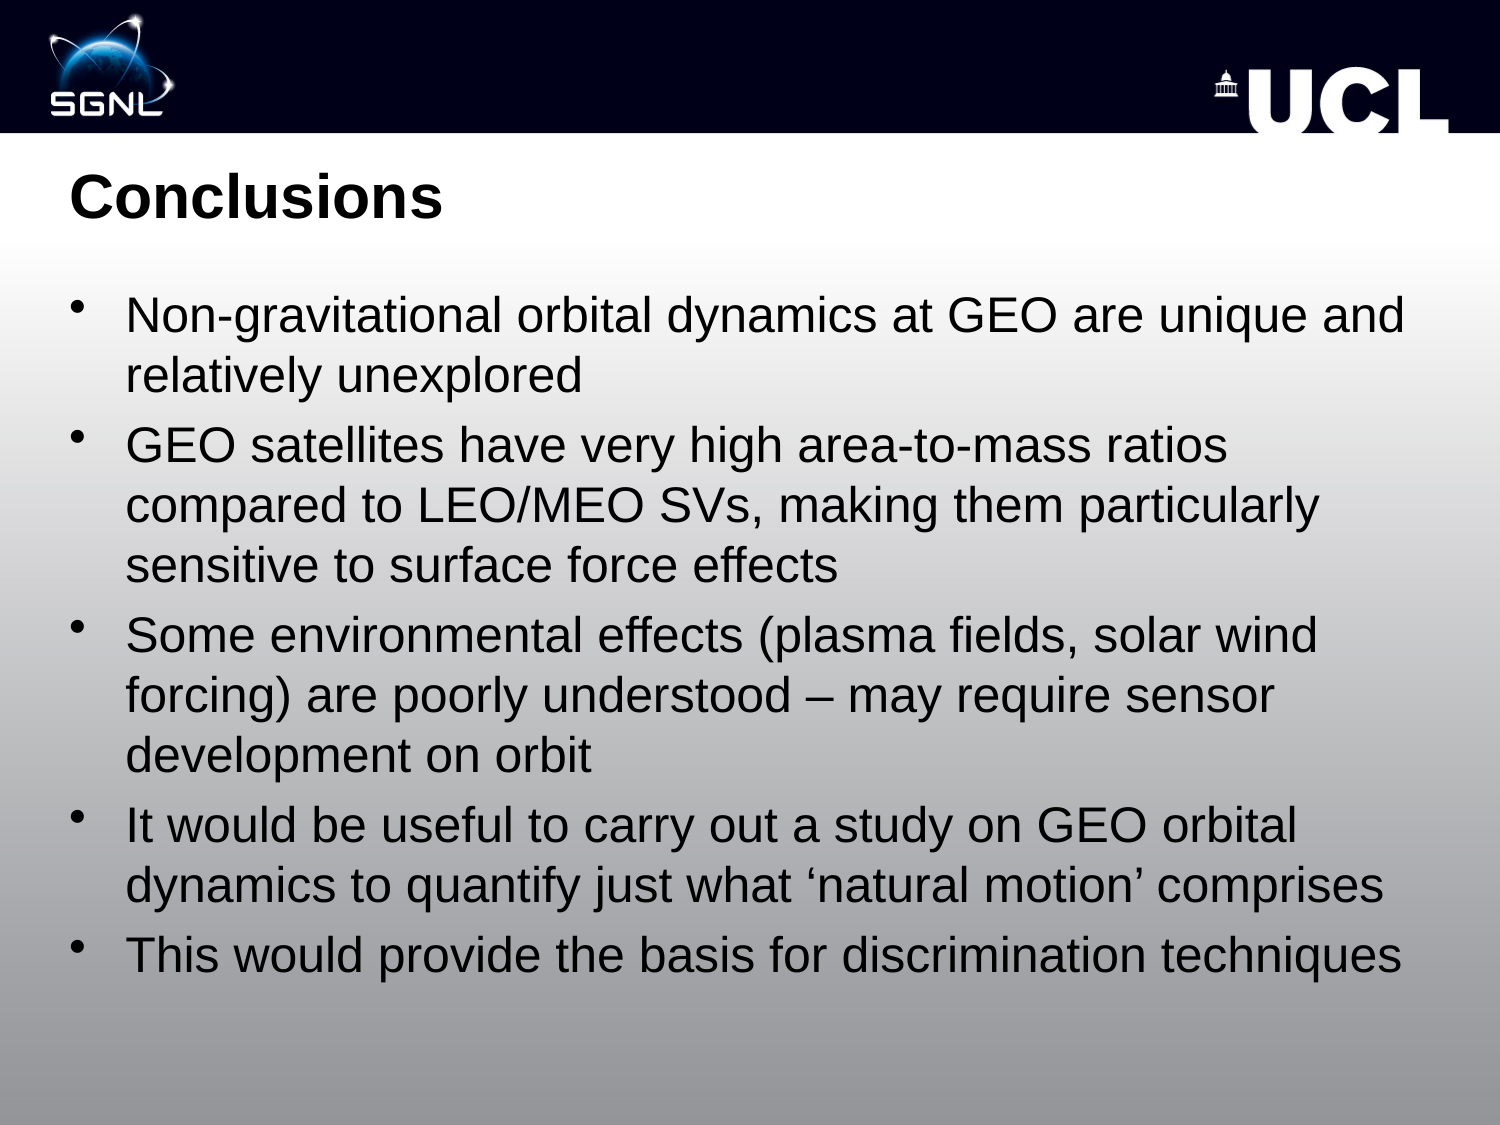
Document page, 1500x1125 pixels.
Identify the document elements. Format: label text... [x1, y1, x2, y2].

list Non-gravitational orbital dynamics at GEO are unique and relatively unexplored GEO satellites have very high area-to-mass ratios compared to LEO/MEO SVs, making them particularly sensitive to surface force effects Some environmental effects (plasma fields, solar wind forcing) are poorly understood – may require sensor development on orbit It would be useful to carry out a study on GEO orbital dynamics to quantify just what ‘natural motion’ comprises This would provide the basis for discrimination techniques [53, 274, 1448, 843]
picture [0, 0, 1500, 1125]
title Conclusions [53, 148, 1448, 274]
